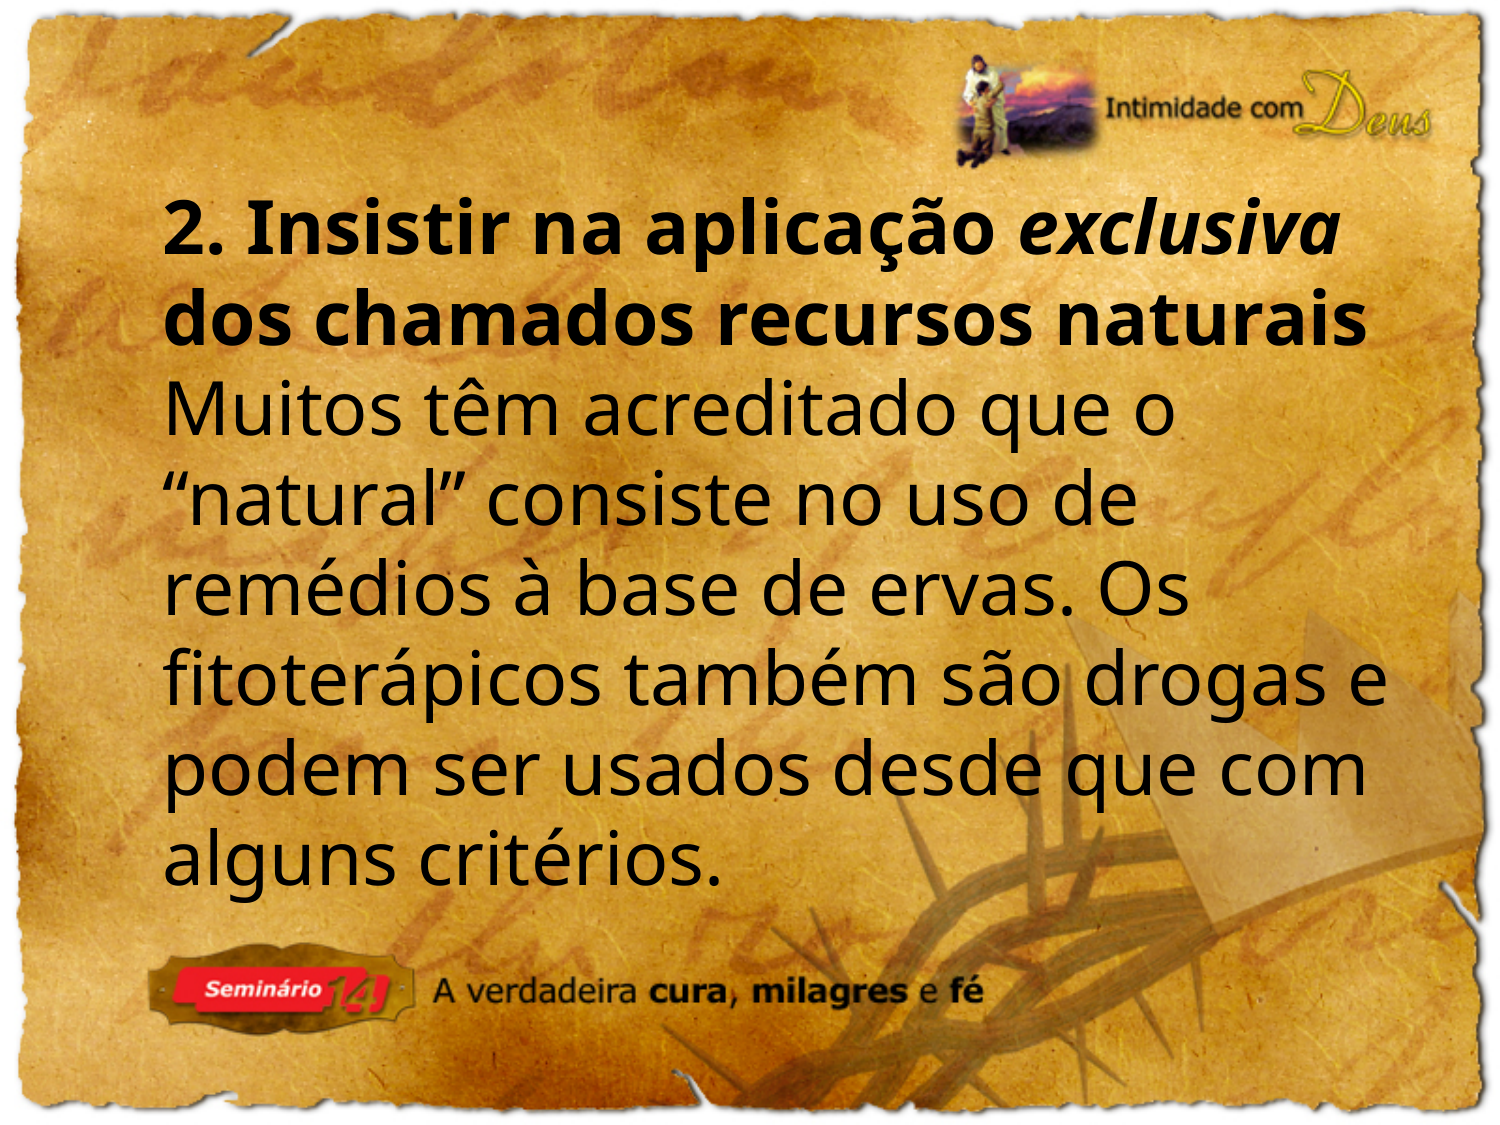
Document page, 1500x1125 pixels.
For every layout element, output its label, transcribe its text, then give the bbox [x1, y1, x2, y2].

text_box 2. Insistir na aplicação exclusiva dos chamados recursos naturais Muitos têm acreditado que o “natural” consiste no uso de remédios à base de ervas. Os fitoterápicos também são drogas e podem ser usados desde que com alguns critérios. [147, 172, 1424, 908]
picture [0, 0, 1500, 1125]
